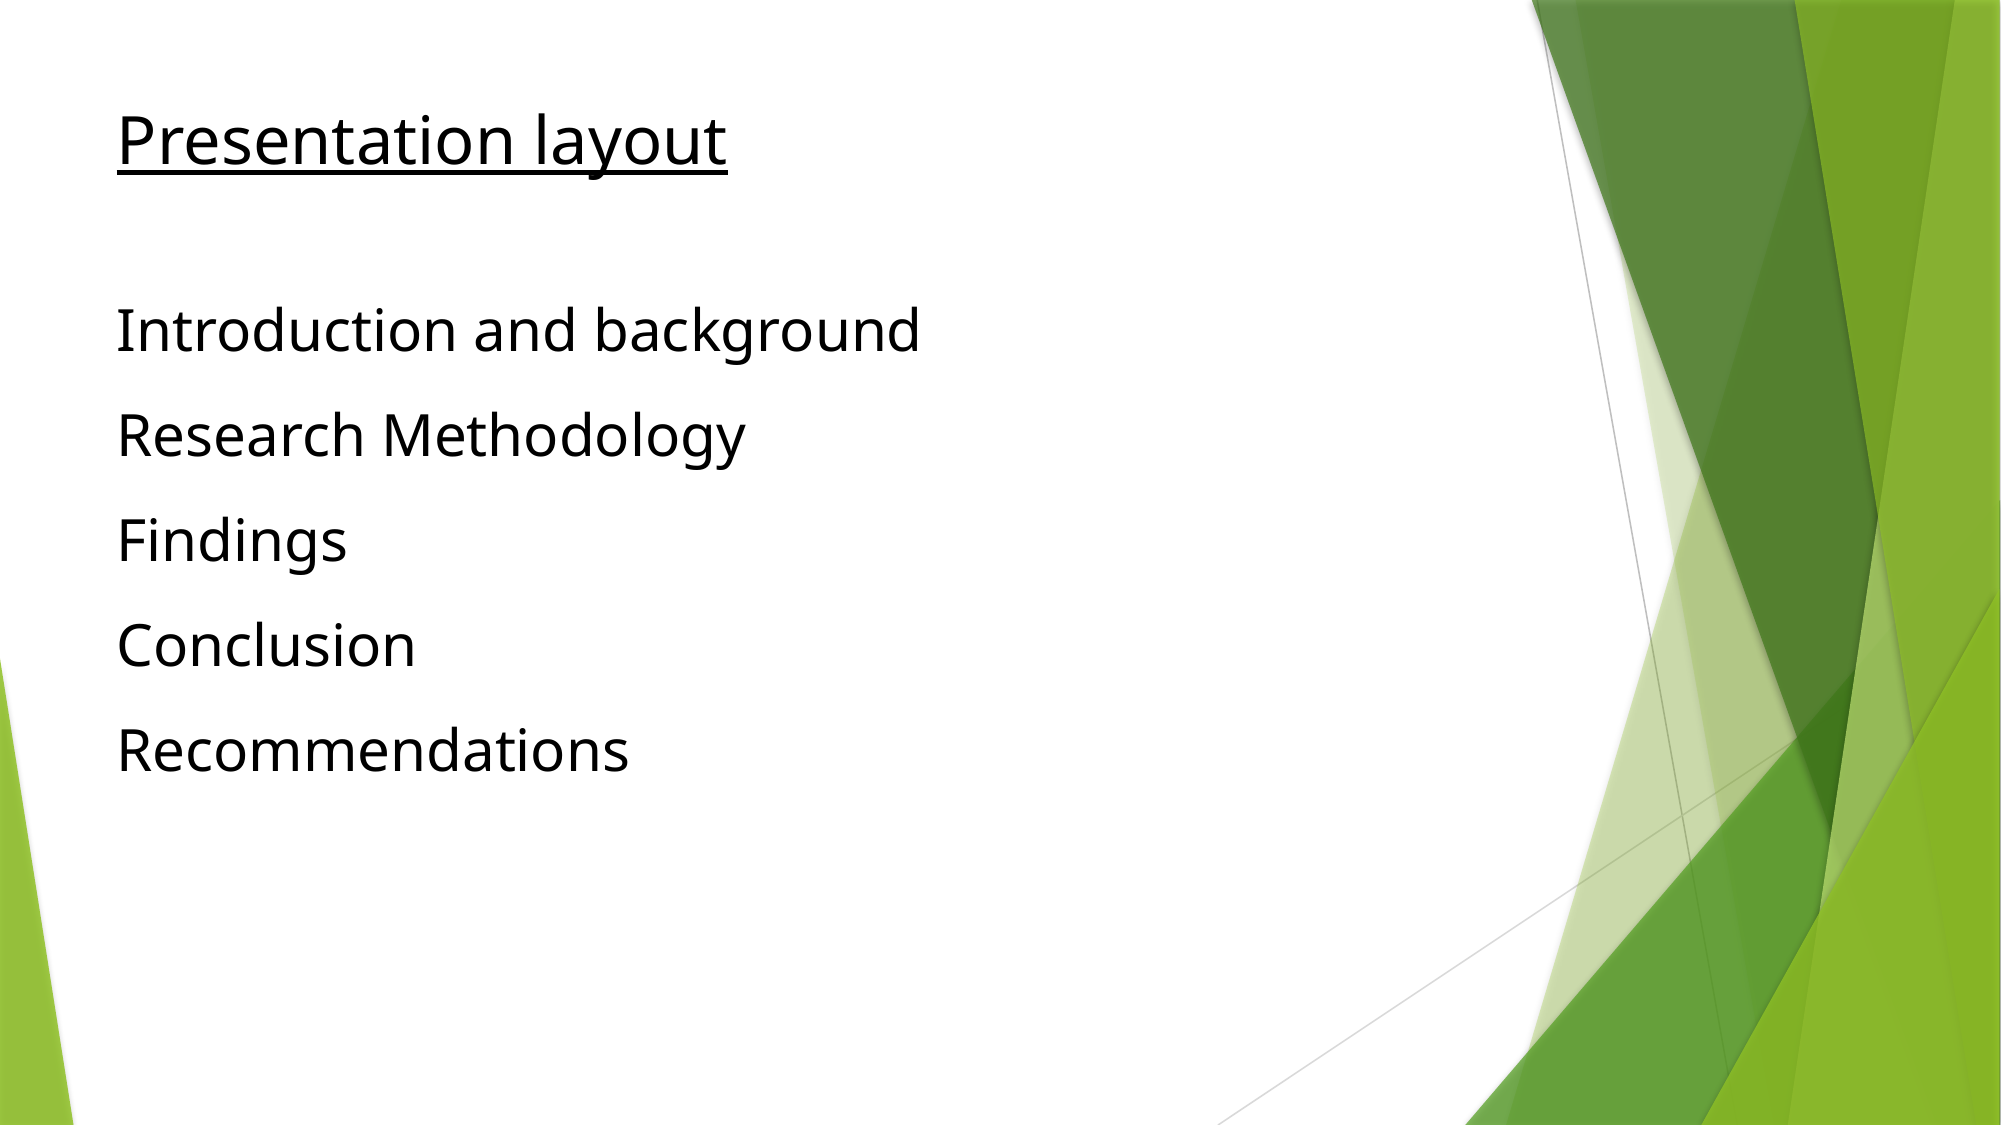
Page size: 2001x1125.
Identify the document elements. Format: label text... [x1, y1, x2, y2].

text_box Presentation layout Introduction and background Research Methodology Findings Conclusion Recommendations [101, 90, 1534, 835]
